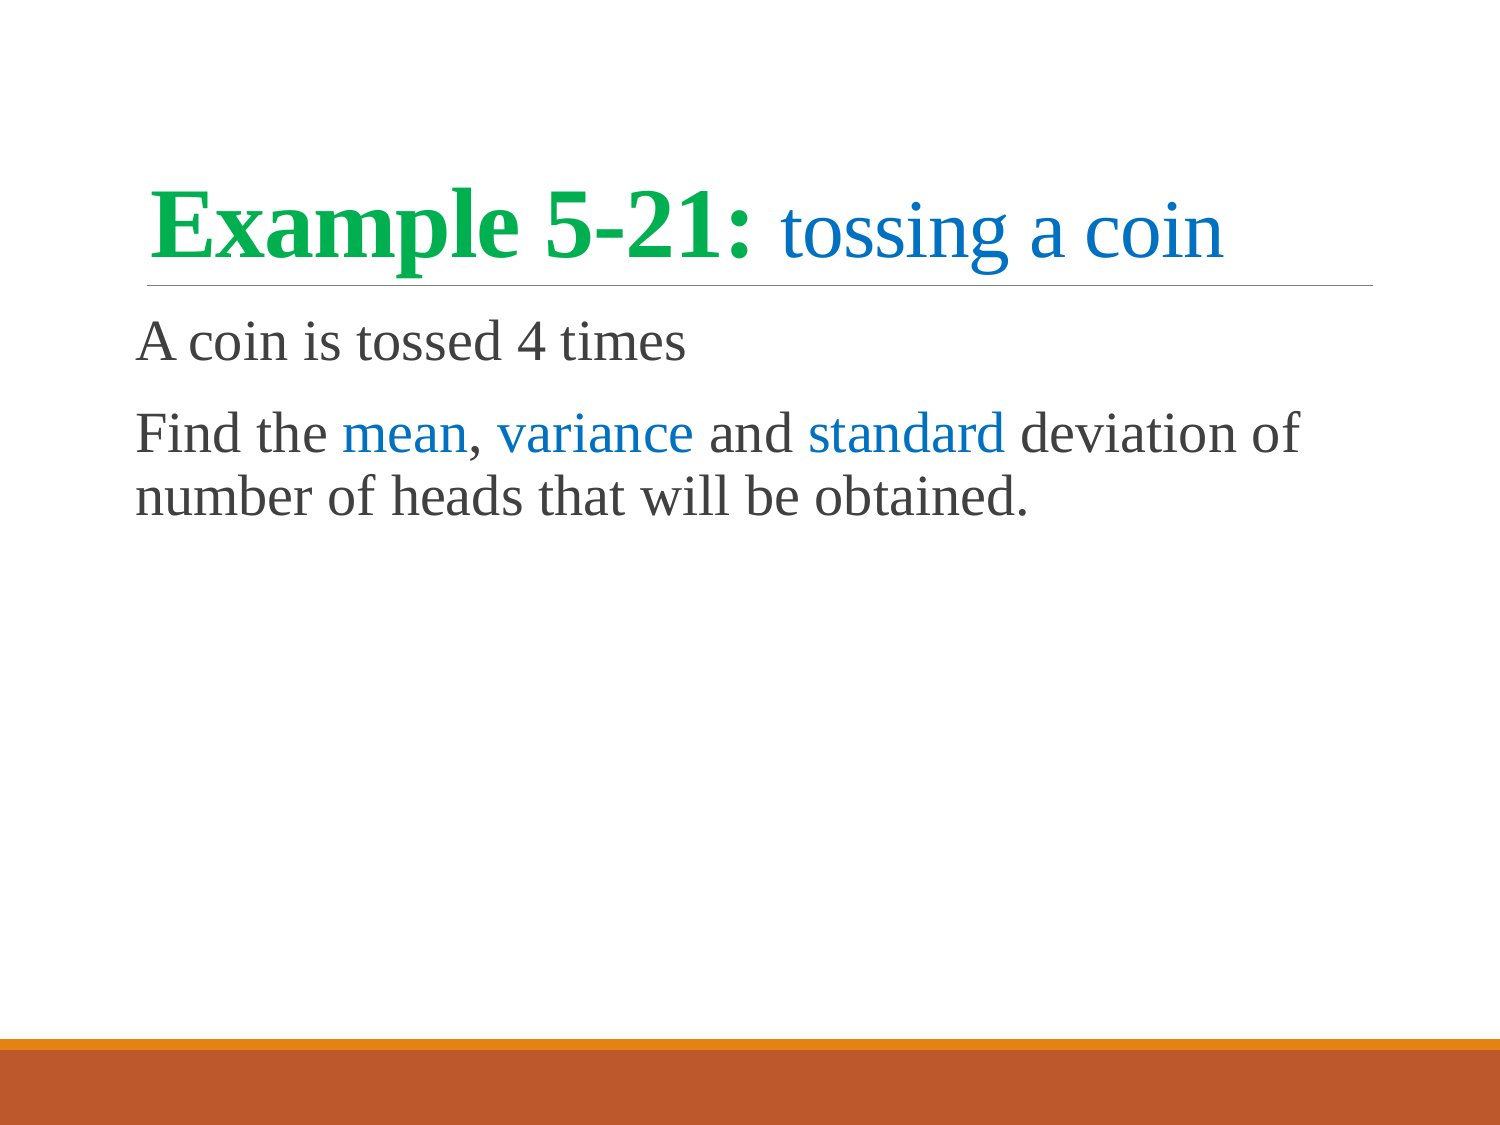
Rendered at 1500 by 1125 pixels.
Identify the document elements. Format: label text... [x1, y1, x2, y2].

list A coin is tossed 4 times Find the mean, variance and standard deviation of number of heads that will be obtained. [135, 302, 1373, 963]
title Example 5-21: tossing a coin [135, 47, 1373, 285]
